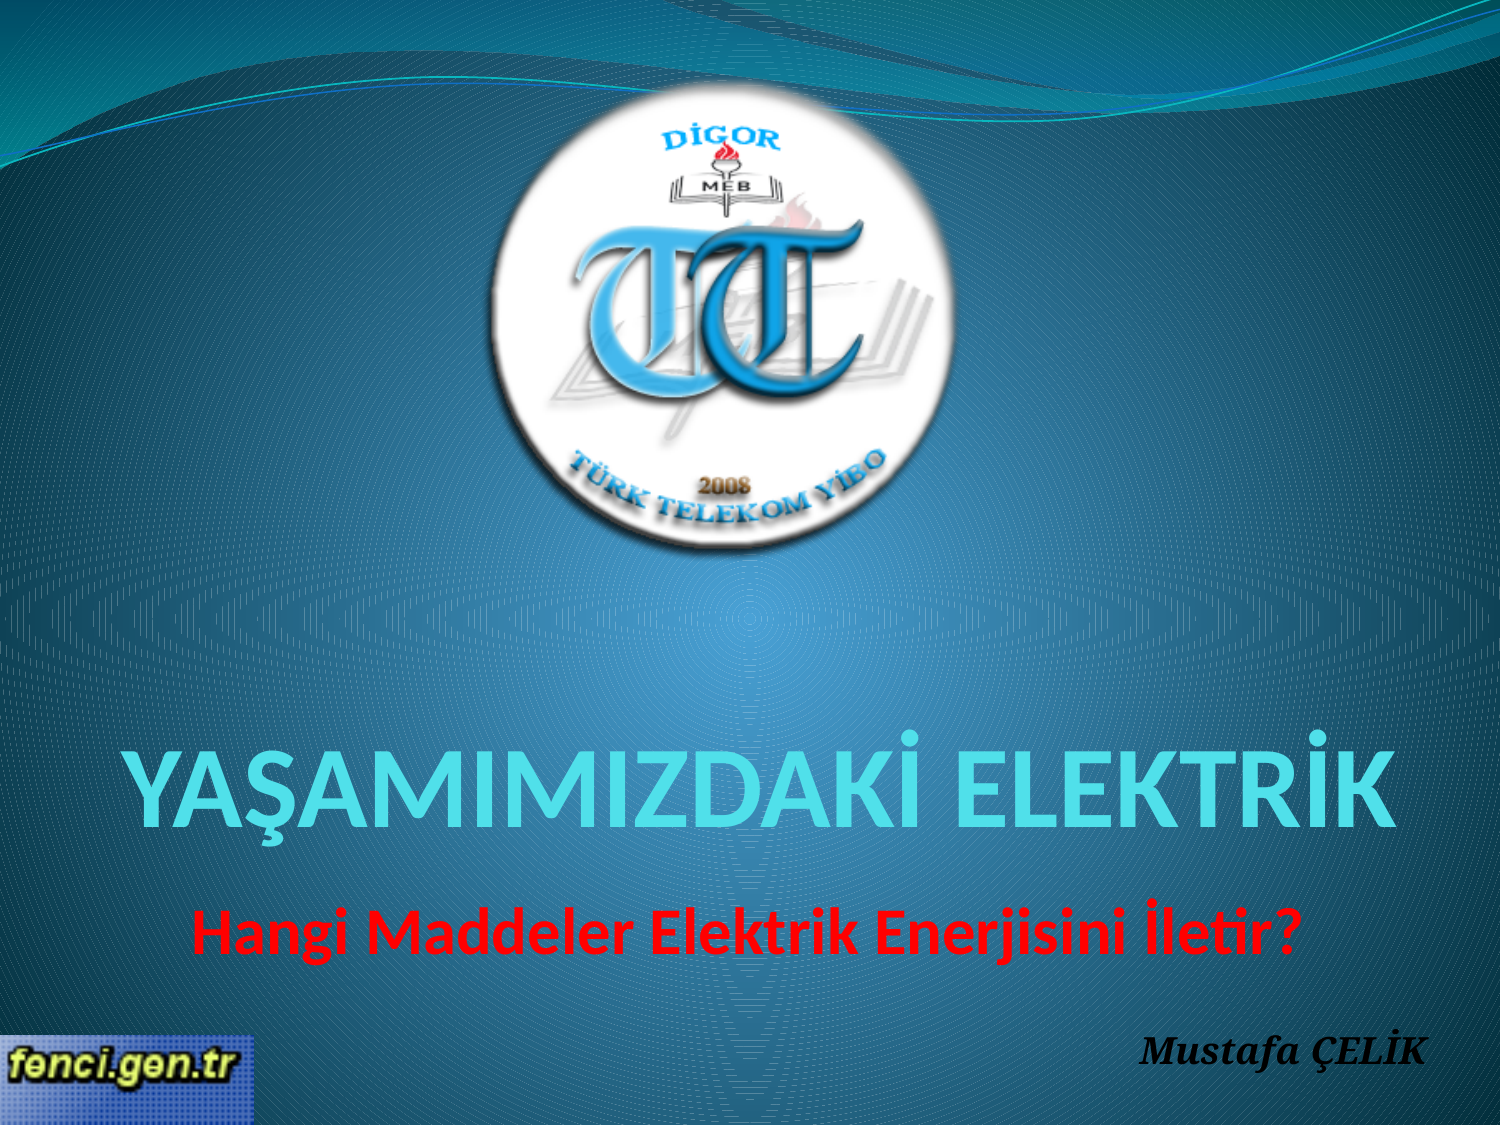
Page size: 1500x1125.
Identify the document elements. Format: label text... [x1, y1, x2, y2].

text_box Mustafa ÇELİK [1066, 1019, 1500, 1080]
picture [0, 1035, 254, 1125]
title YAŞAMIMIZDAKİ ELEKTRİK [58, 550, 1466, 852]
picture [339, 48, 1095, 615]
text_box Hangi Maddeler Elektrik Enerjisini İletir? [46, 855, 1454, 968]
